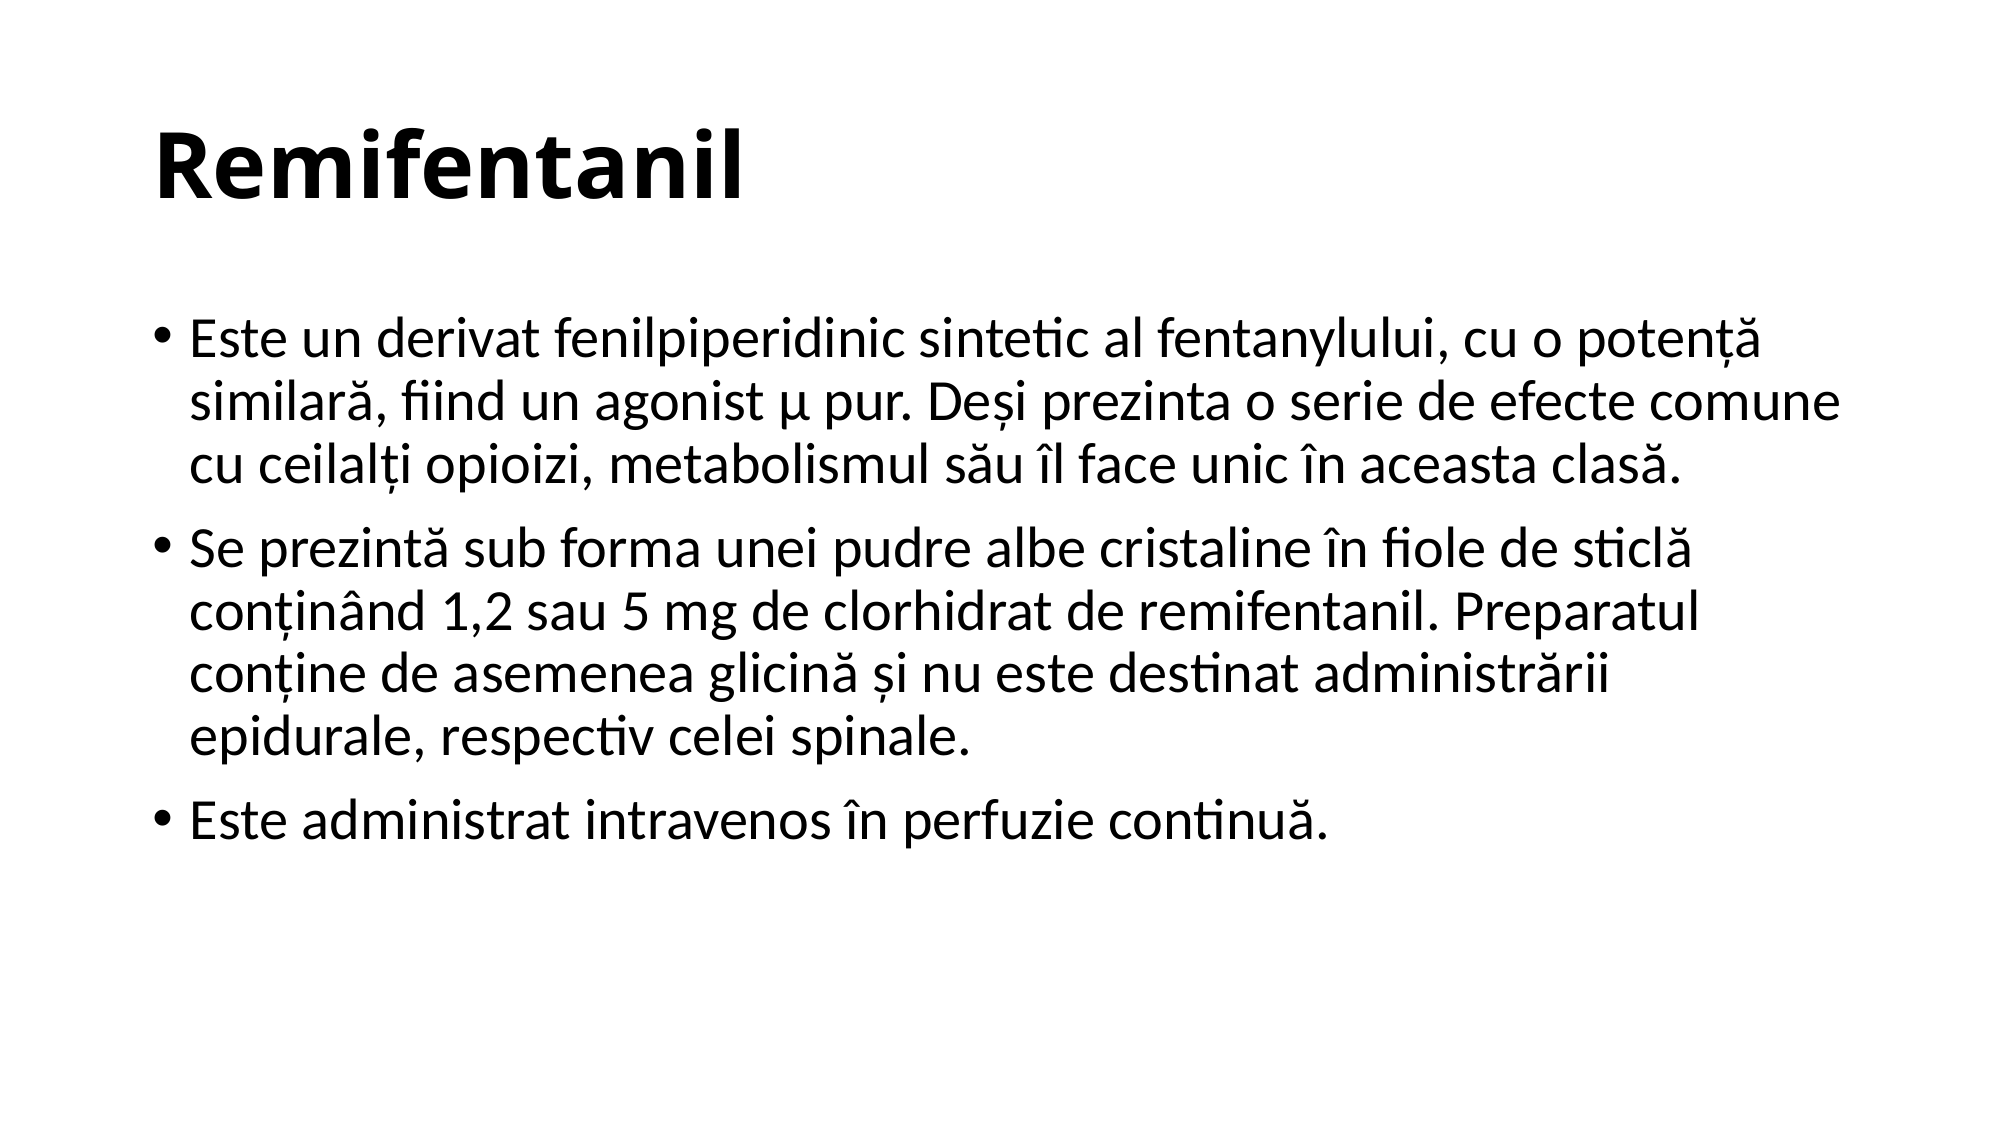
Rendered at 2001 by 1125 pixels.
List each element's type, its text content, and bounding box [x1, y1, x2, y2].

title Remifentanil [137, 59, 1863, 278]
list Este un derivat fenilpiperidinic sintetic al fentanylului, cu o potență similară, fiind un agonist μ pur. Deși prezinta o serie de efecte comune cu ceilalți opioizi, metabolismul său îl face unic în aceasta clasă. Se prezintă sub forma unei pudre albe cristaline în fiole de sticlă conținând 1,2 sau 5 mg de clorhidrat de remifentanil. Preparatul conține de asemenea glicină și nu este destinat administrării epidurale, respectiv celei spinale. Este administrat intravenos în perfuzie continuă. [137, 299, 1863, 943]
